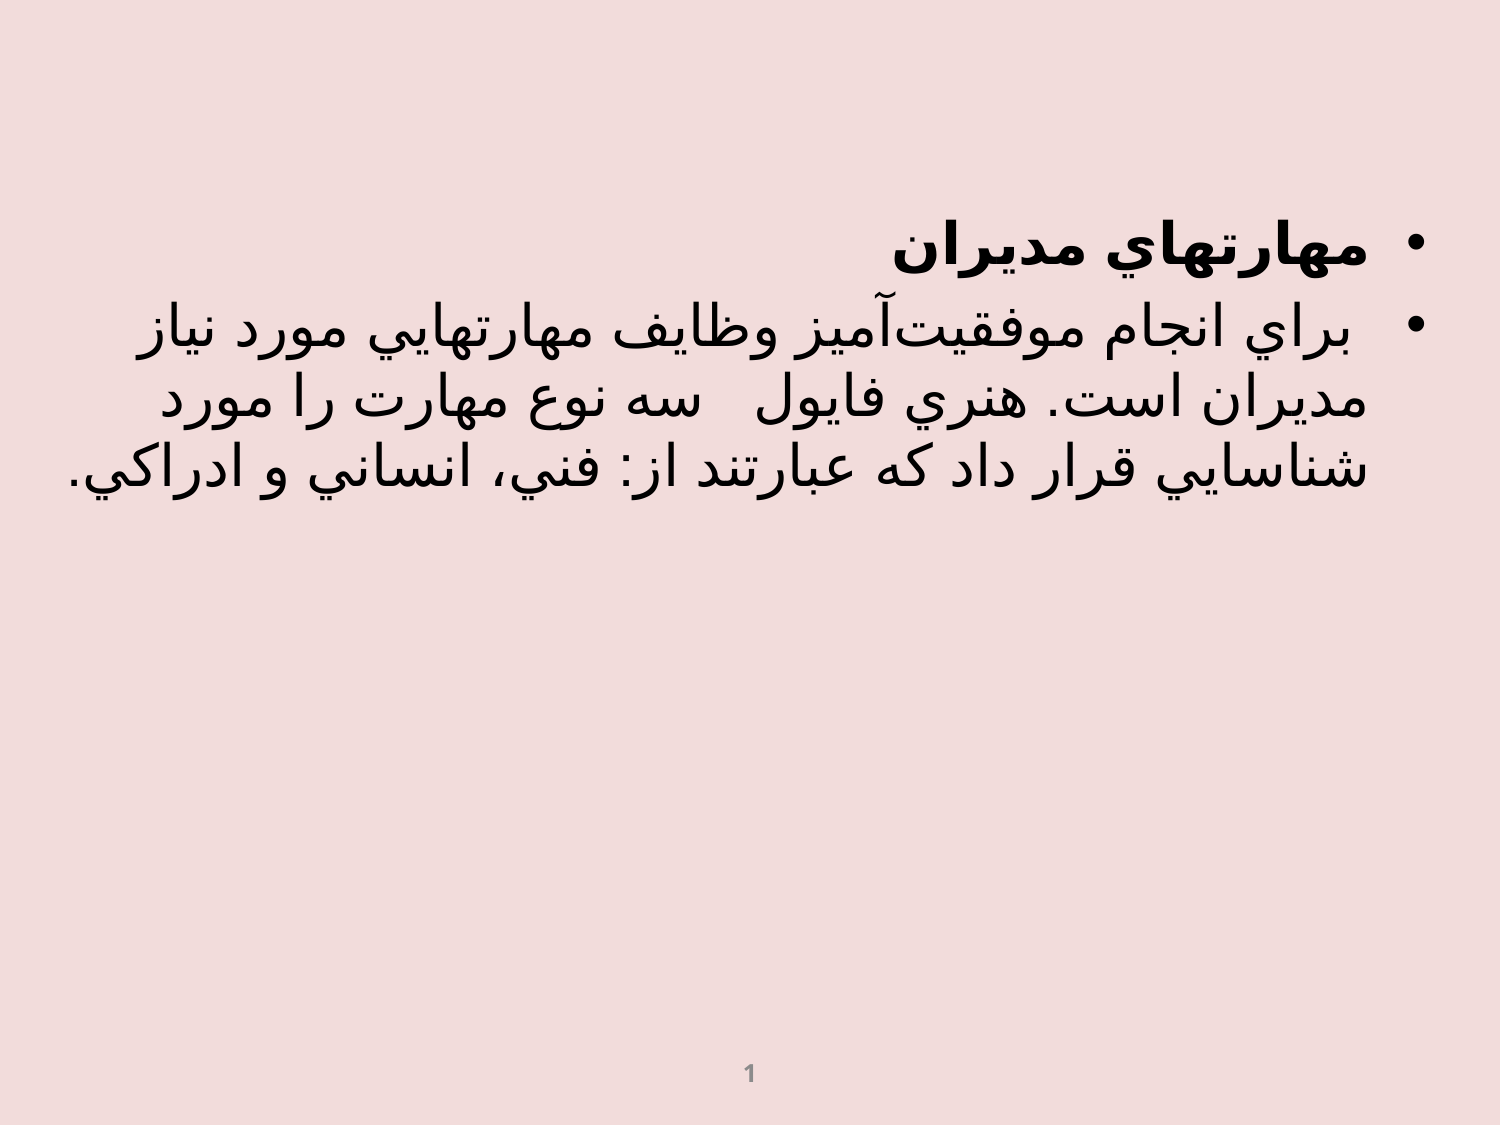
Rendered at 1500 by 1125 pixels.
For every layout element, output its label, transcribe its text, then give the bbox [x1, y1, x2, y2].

list مهارتهاي‌ مديران‌ براي‌ انجام‌ موفقيت‌آميز وظايف‌ مهارتهايي‌ مورد نياز مديران‌ است‌. هنري‌ فايول‌ سه‌ نوع‌ مهارت‌ را مورد شناسايي‌ قرار داد كه‌ عبارتند از: فني‌، انساني‌ و ادراكي‌. [46, 199, 1442, 1043]
footer 1 [512, 1042, 988, 1103]
